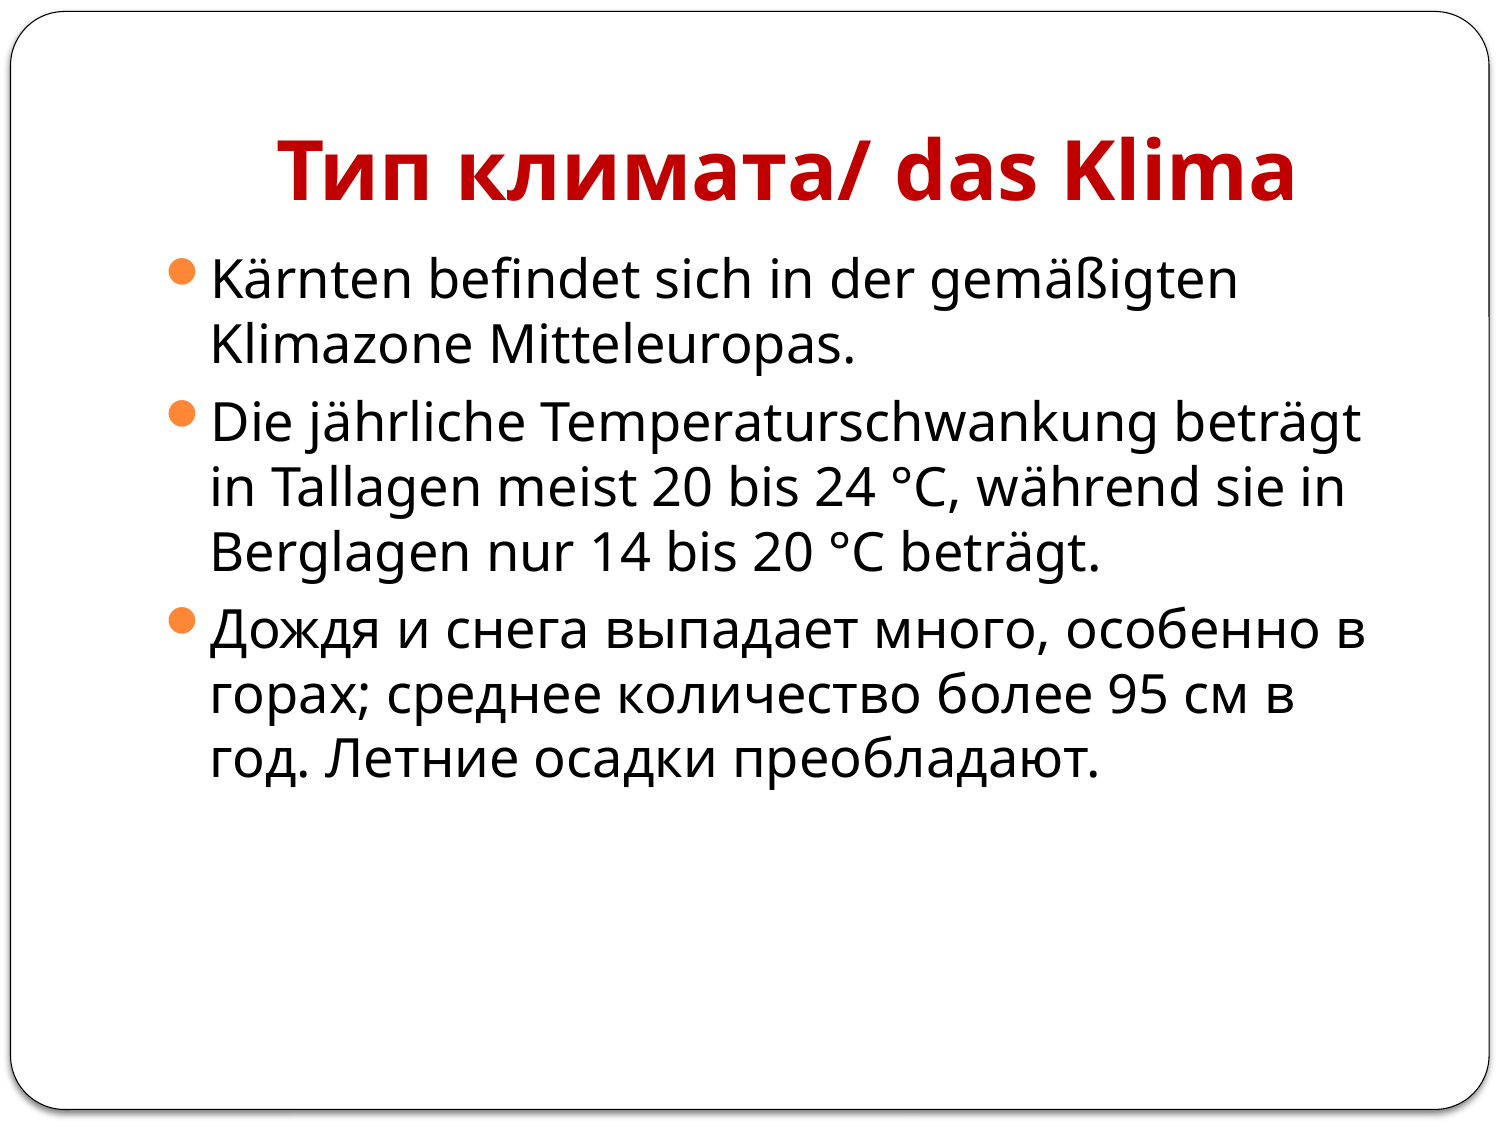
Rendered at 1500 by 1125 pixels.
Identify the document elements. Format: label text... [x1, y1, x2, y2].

list Kärnten befindet sich in der gemäßigten Klimazone Mitteleuropas. Die jährliche Temperaturschwankung beträgt in Tallagen meist 20 bis 24 °C, während sie in Berglagen nur 14 bis 20 °C beträgt. Дождя и снега выпадает много, особенно в горах; среднее количество более 95 см в год. Летние осадки преобладают. [150, 237, 1425, 988]
title Тип климата/ das Klima [150, 35, 1425, 233]
